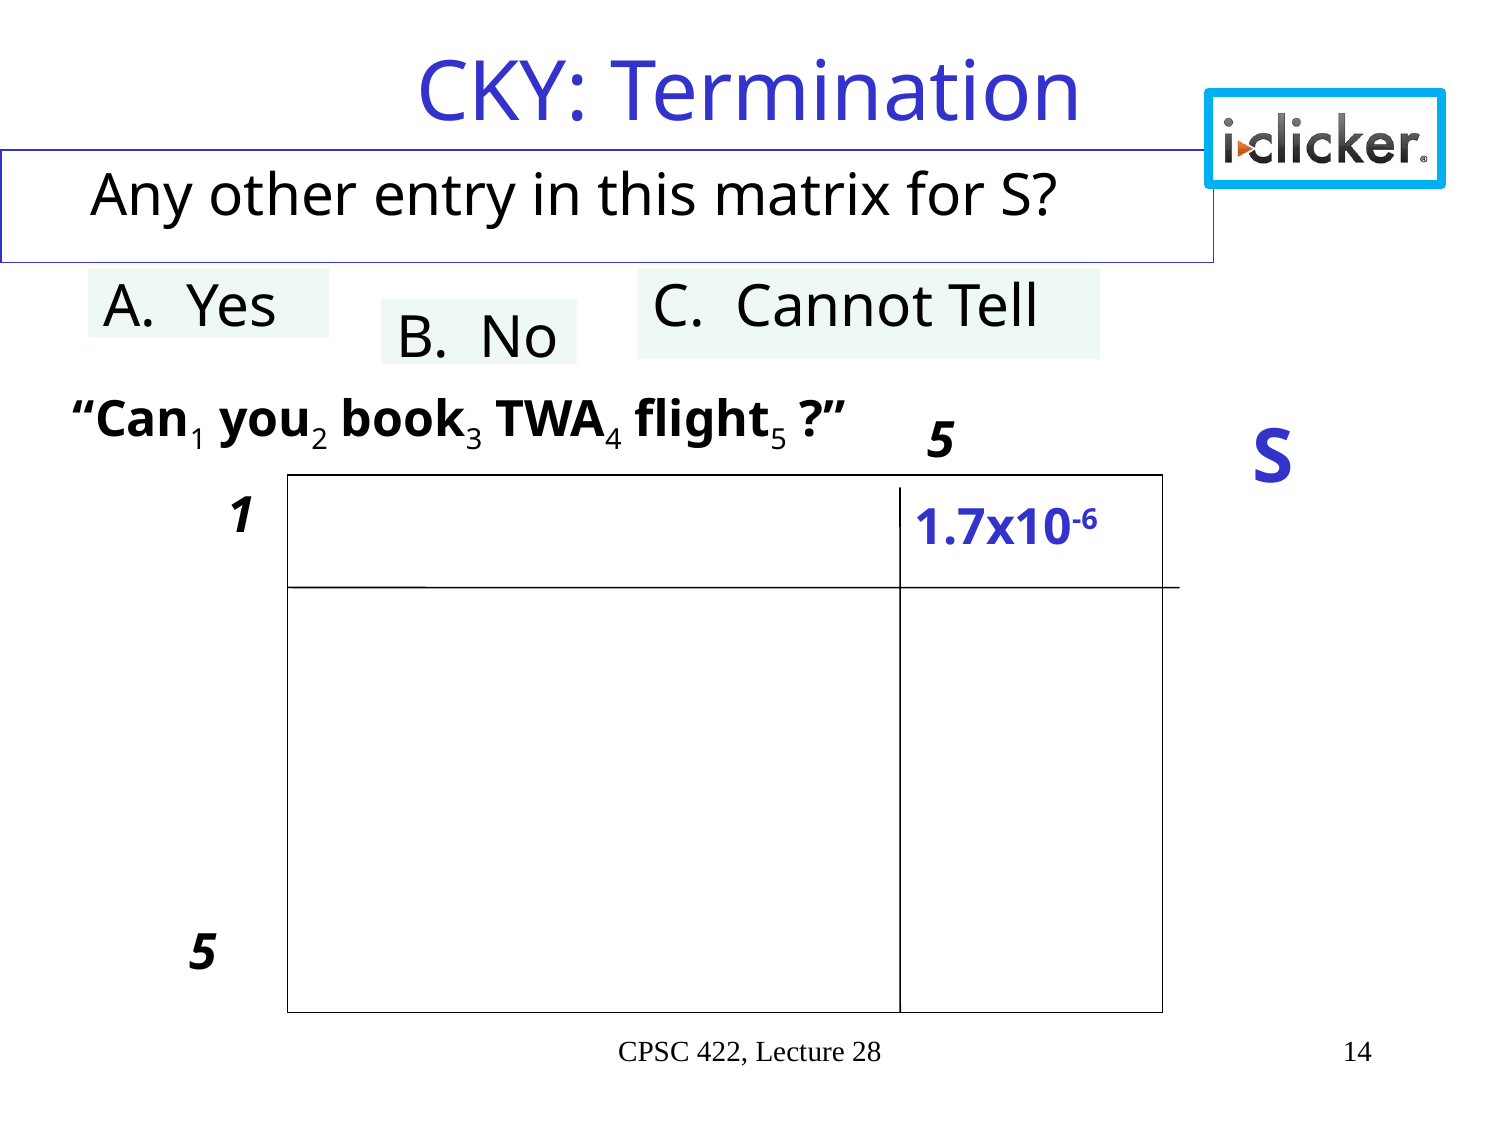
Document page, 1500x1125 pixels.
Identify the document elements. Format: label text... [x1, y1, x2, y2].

text_box [901, 474, 1163, 587]
text_box Any other entry in this matrix for S? [0, 149, 1214, 263]
text_box [287, 474, 912, 587]
text_box C. Cannot Tell [637, 268, 1100, 360]
text_box B. No [380, 299, 578, 364]
text_box A. Yes [88, 268, 330, 338]
text_box 5 [174, 912, 330, 1000]
slide_number 14 [1074, 1024, 1388, 1101]
text_box S [1237, 399, 1413, 488]
text_box 5 [912, 399, 1067, 487]
picture [1214, 98, 1436, 179]
text_box [287, 588, 900, 1013]
text_box [901, 588, 1163, 1013]
text_box 1.7x10-6 [900, 487, 1150, 575]
title CKY: Termination [112, 24, 1388, 149]
text_box 1 [212, 474, 288, 563]
text_box “Can1 you2 book3 TWA4 flight5 ?” [58, 379, 934, 467]
footer CPSC 422, Lecture 28 [512, 1024, 988, 1101]
